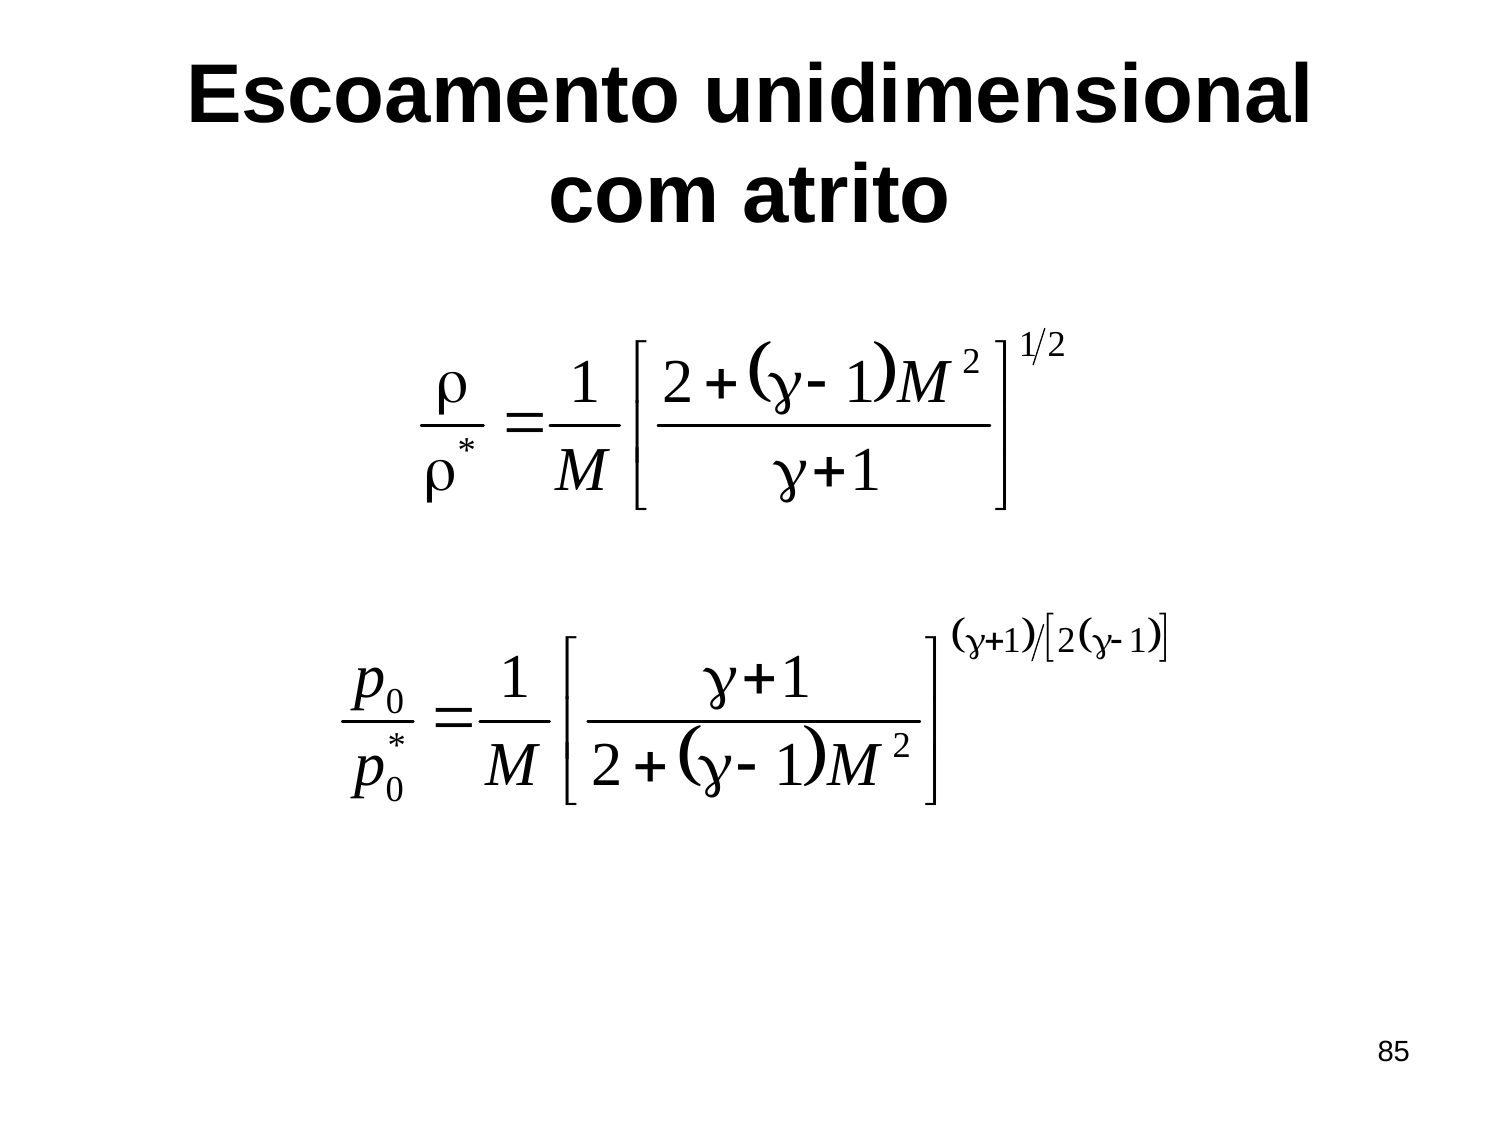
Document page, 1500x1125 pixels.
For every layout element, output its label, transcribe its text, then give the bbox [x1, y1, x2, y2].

title Escoamento unidimensional com atrito [74, 44, 1426, 233]
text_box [410, 316, 1077, 525]
slide_number 85 [1074, 1024, 1426, 1103]
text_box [331, 611, 1181, 821]
